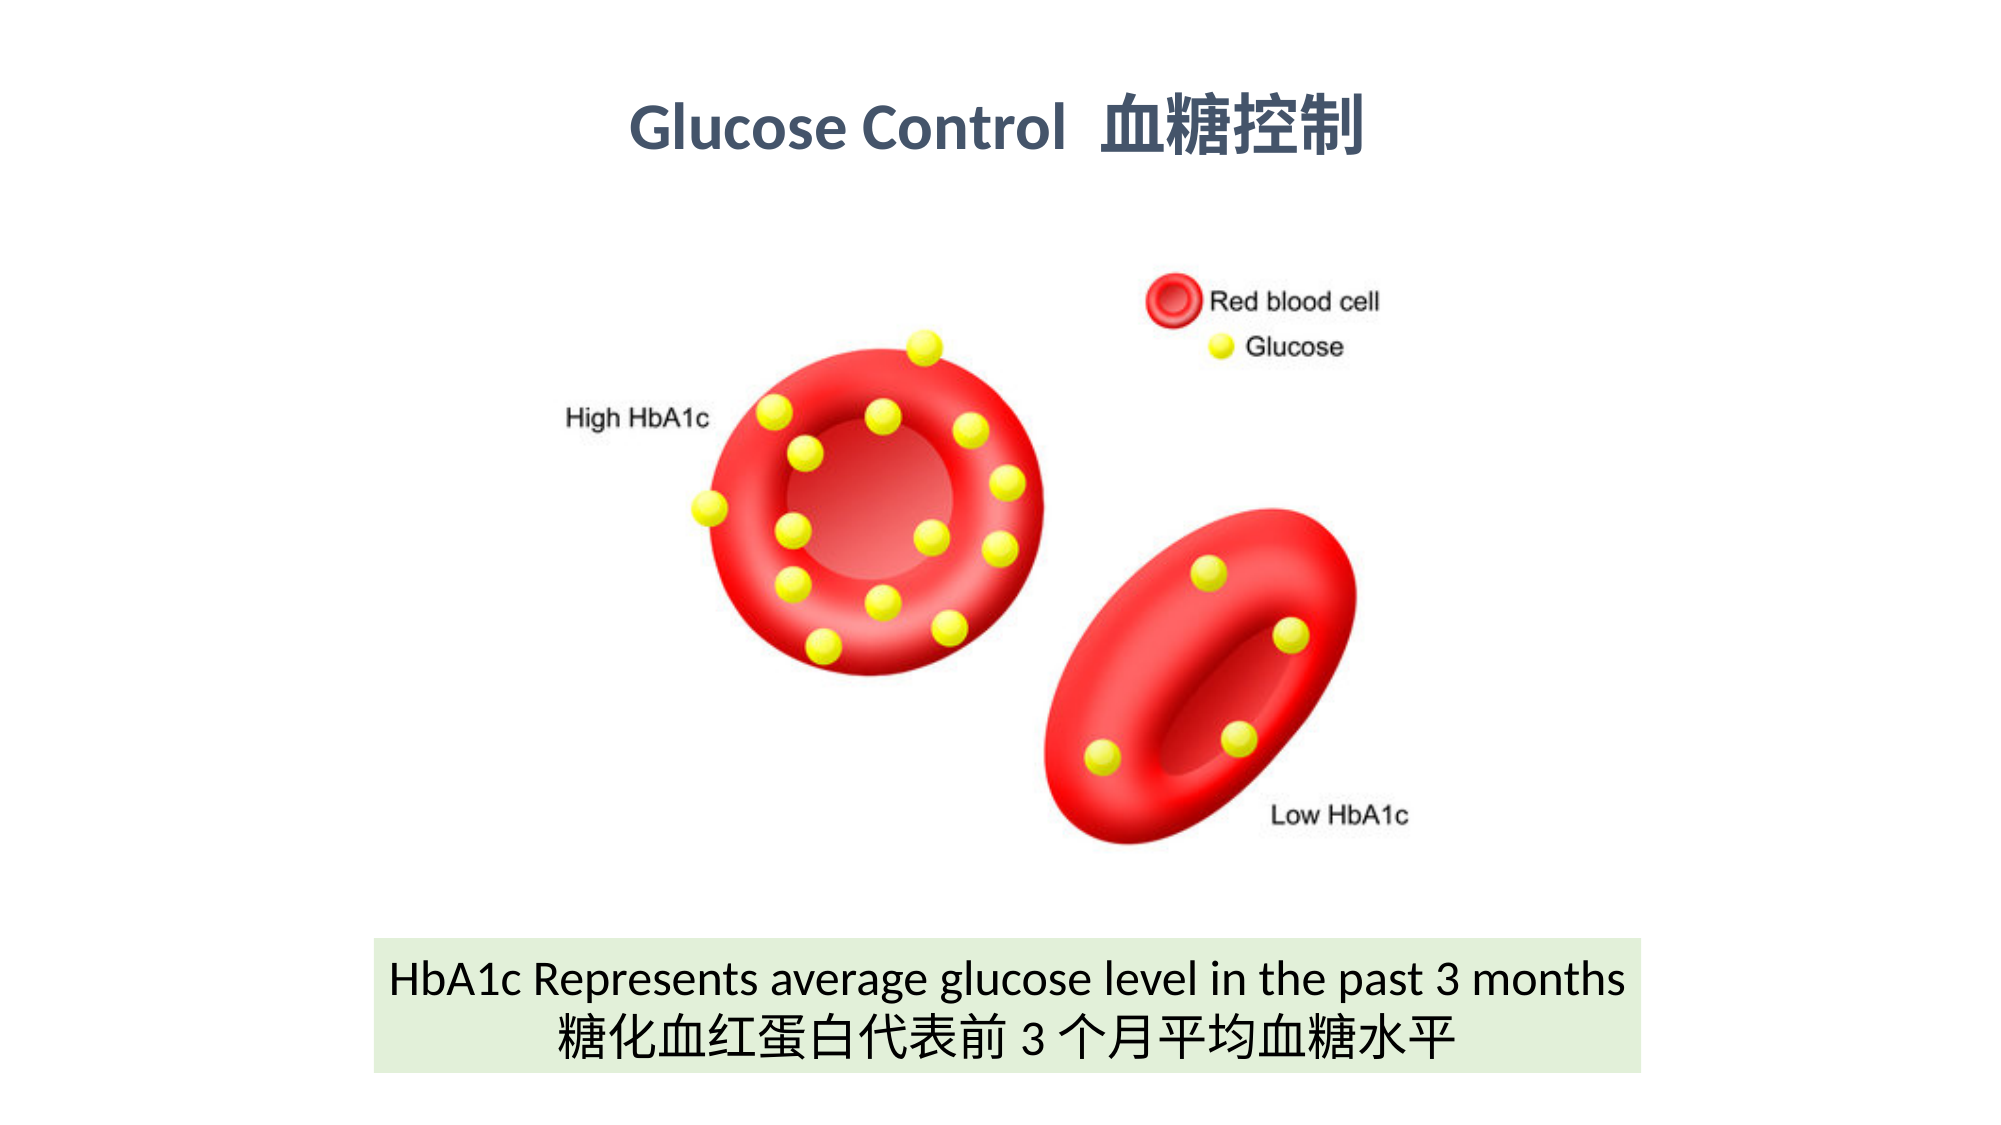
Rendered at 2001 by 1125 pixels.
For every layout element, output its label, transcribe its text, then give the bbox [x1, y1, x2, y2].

picture [520, 204, 1480, 884]
title Glucose Control 血糖控制 [360, 34, 1636, 223]
text_box HbA1c Represents average glucose level in the past 3 months 糖化血红蛋白代表前3个月平均血糖水平 [373, 938, 1642, 1073]
